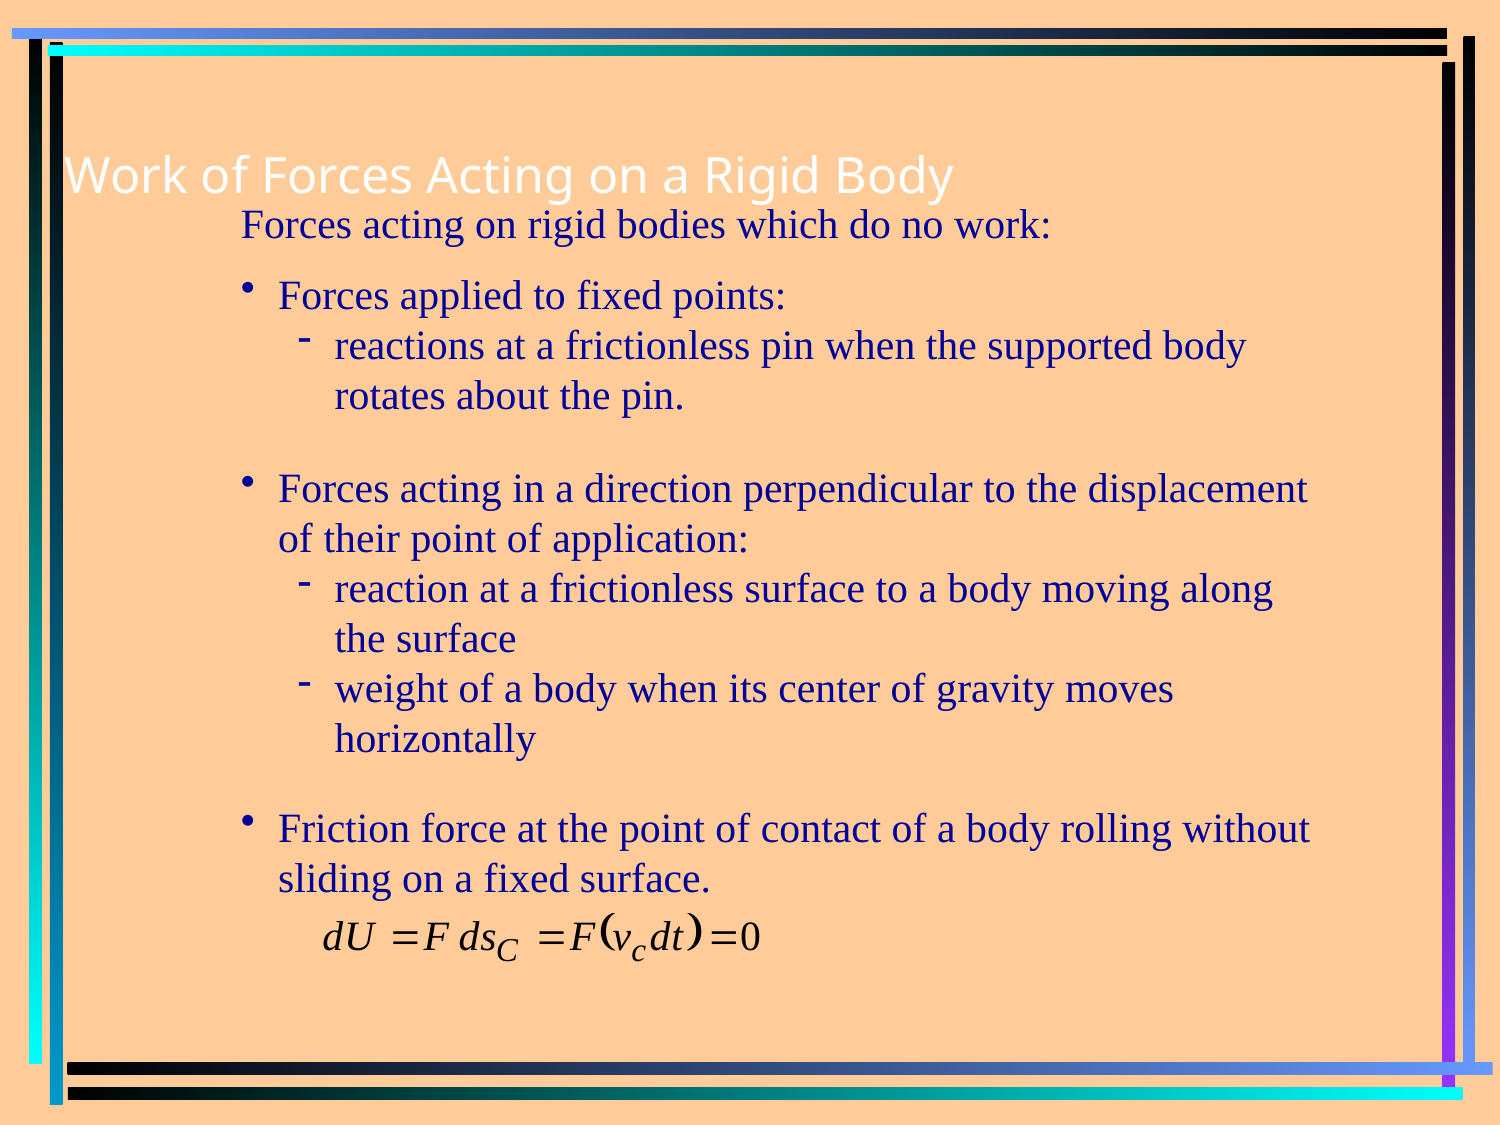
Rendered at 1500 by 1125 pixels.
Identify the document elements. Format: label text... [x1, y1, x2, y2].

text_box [225, 792, 1370, 968]
text_box Forces acting on rigid bodies which do no work: Forces applied to fixed points: reactions at a frictionless pin when the supported body rotates about the pin. [226, 189, 1376, 425]
title Work of Forces Acting on a Rigid Body [49, 23, 1451, 211]
text_box Forces acting in a direction perpendicular to the displacement of their point of application: reaction at a frictionless surface to a body moving along the surface weight of a body when its center of gravity moves horizontally [226, 453, 1341, 769]
